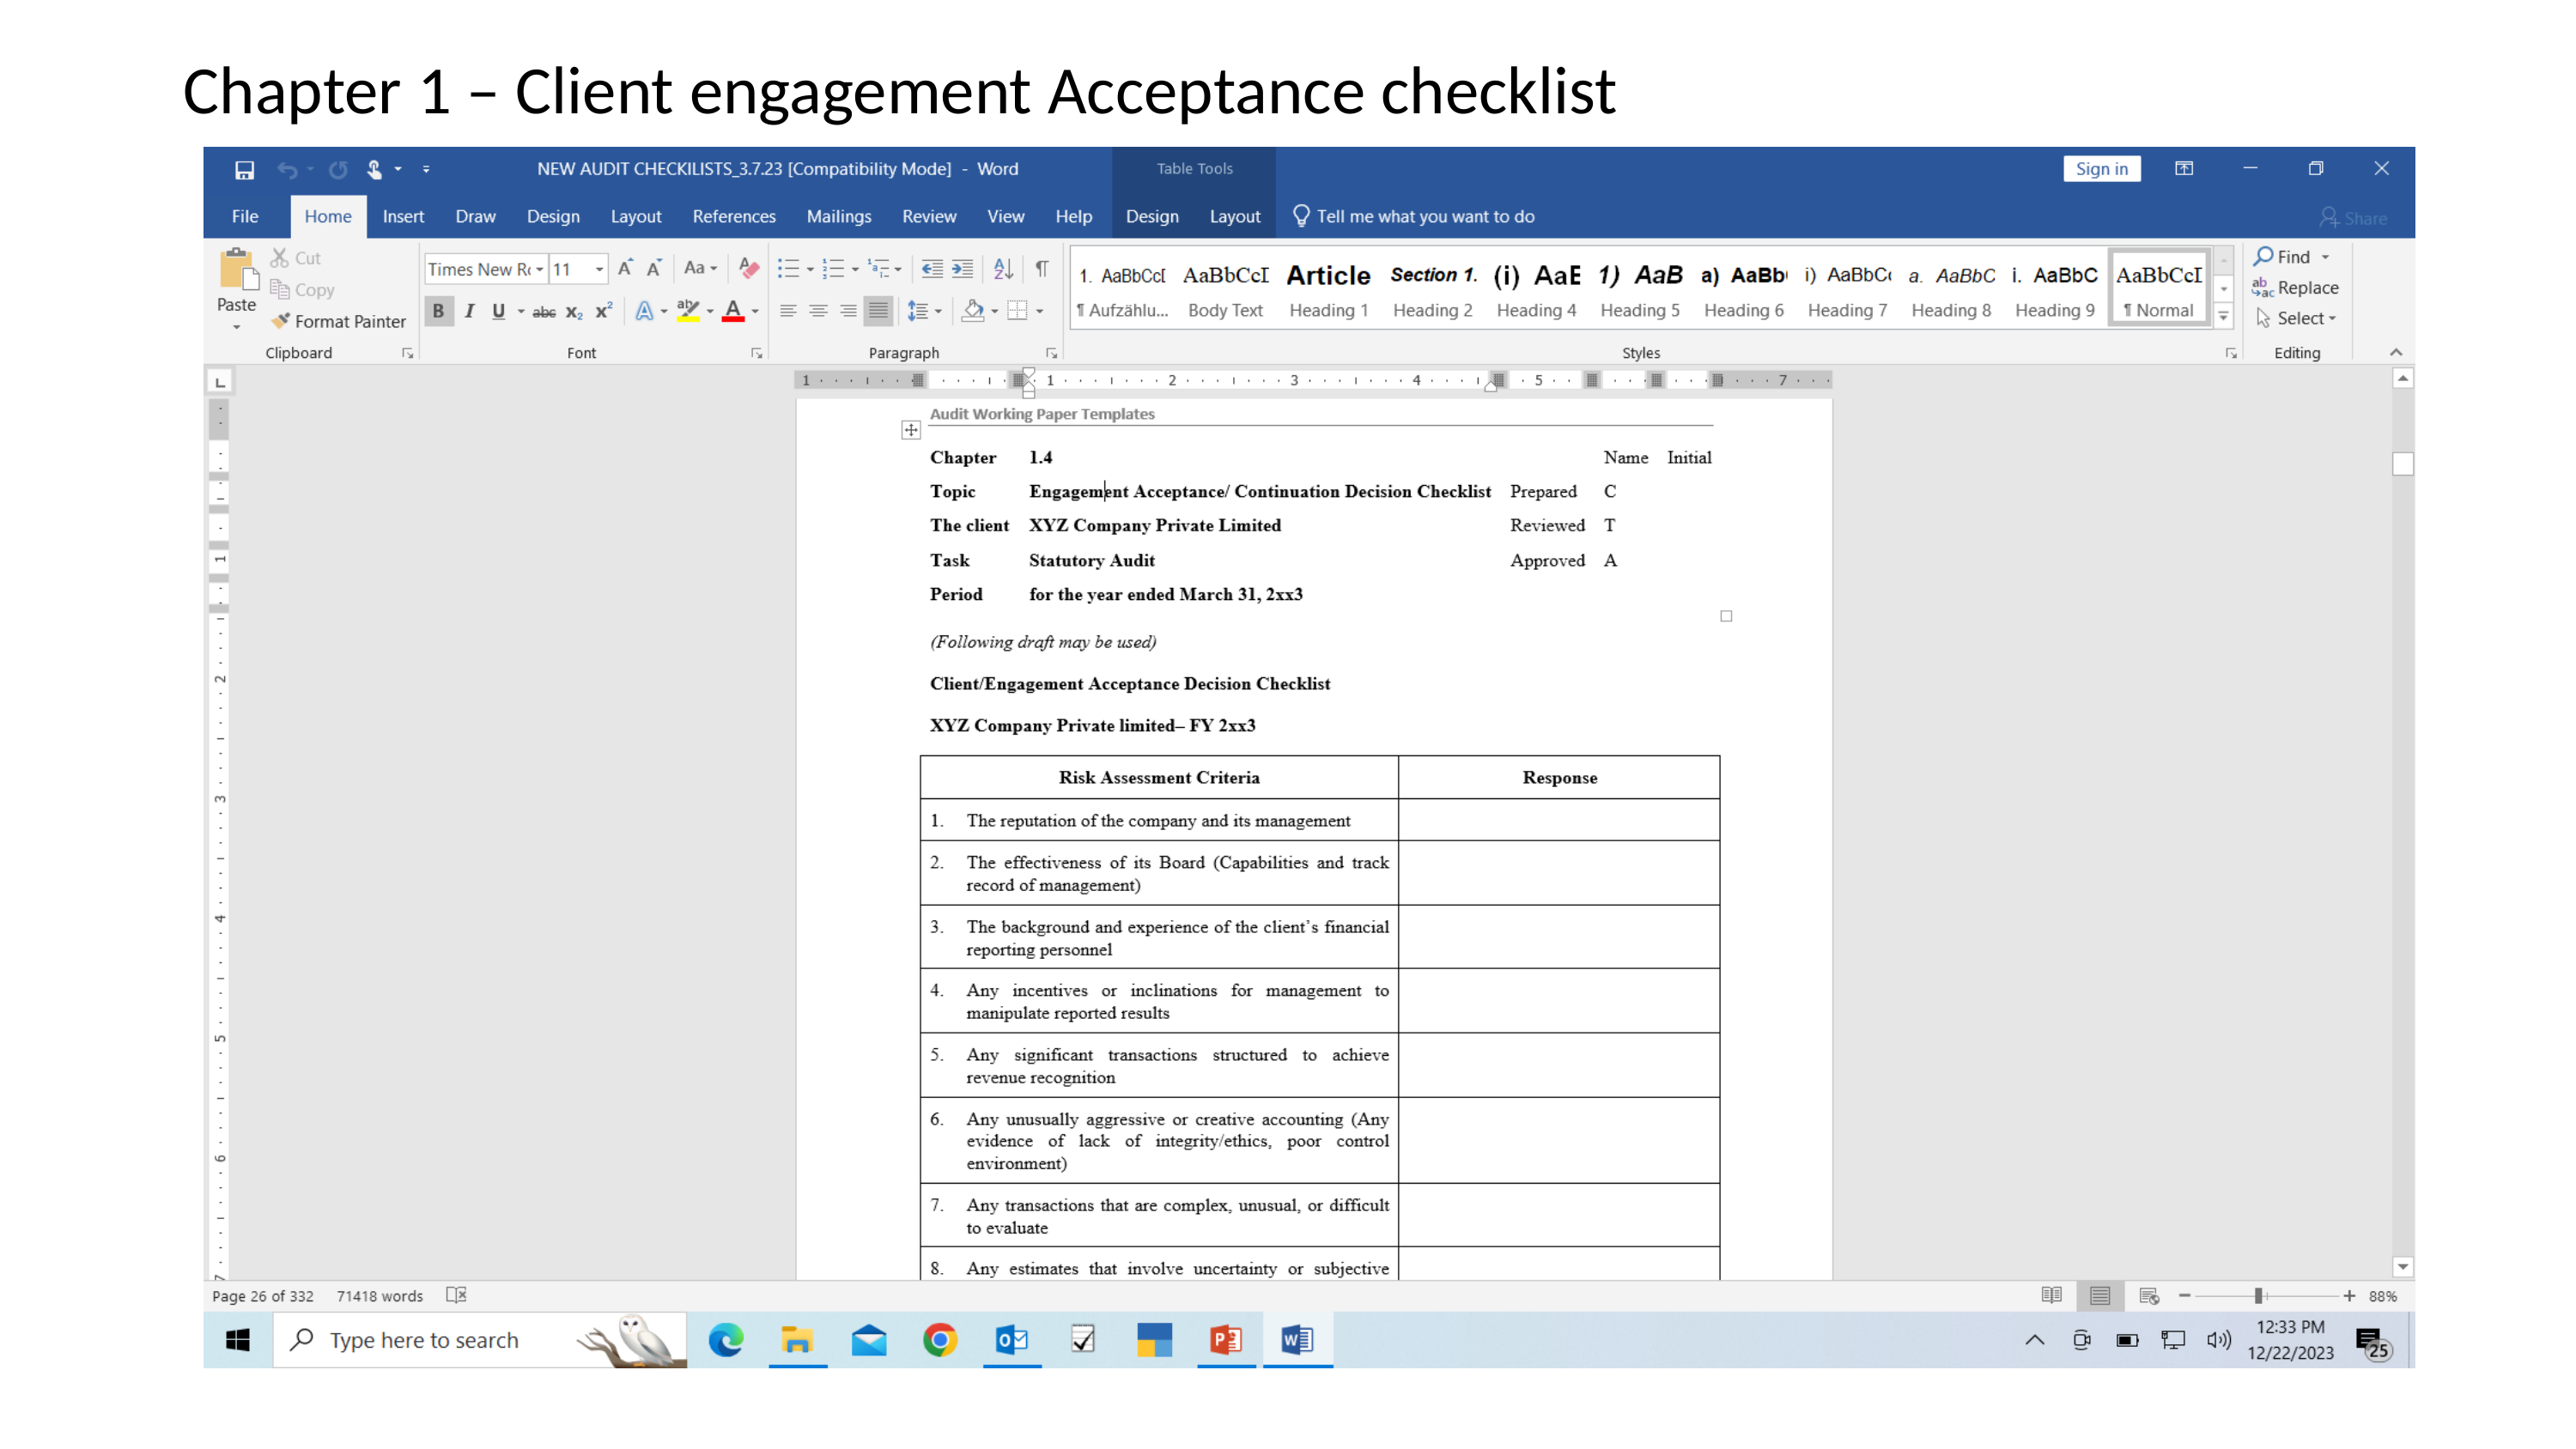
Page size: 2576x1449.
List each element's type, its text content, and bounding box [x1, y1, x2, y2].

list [204, 147, 2415, 1368]
title Chapter 1 – Client engagement Acceptance checklist [64, 39, 1739, 135]
